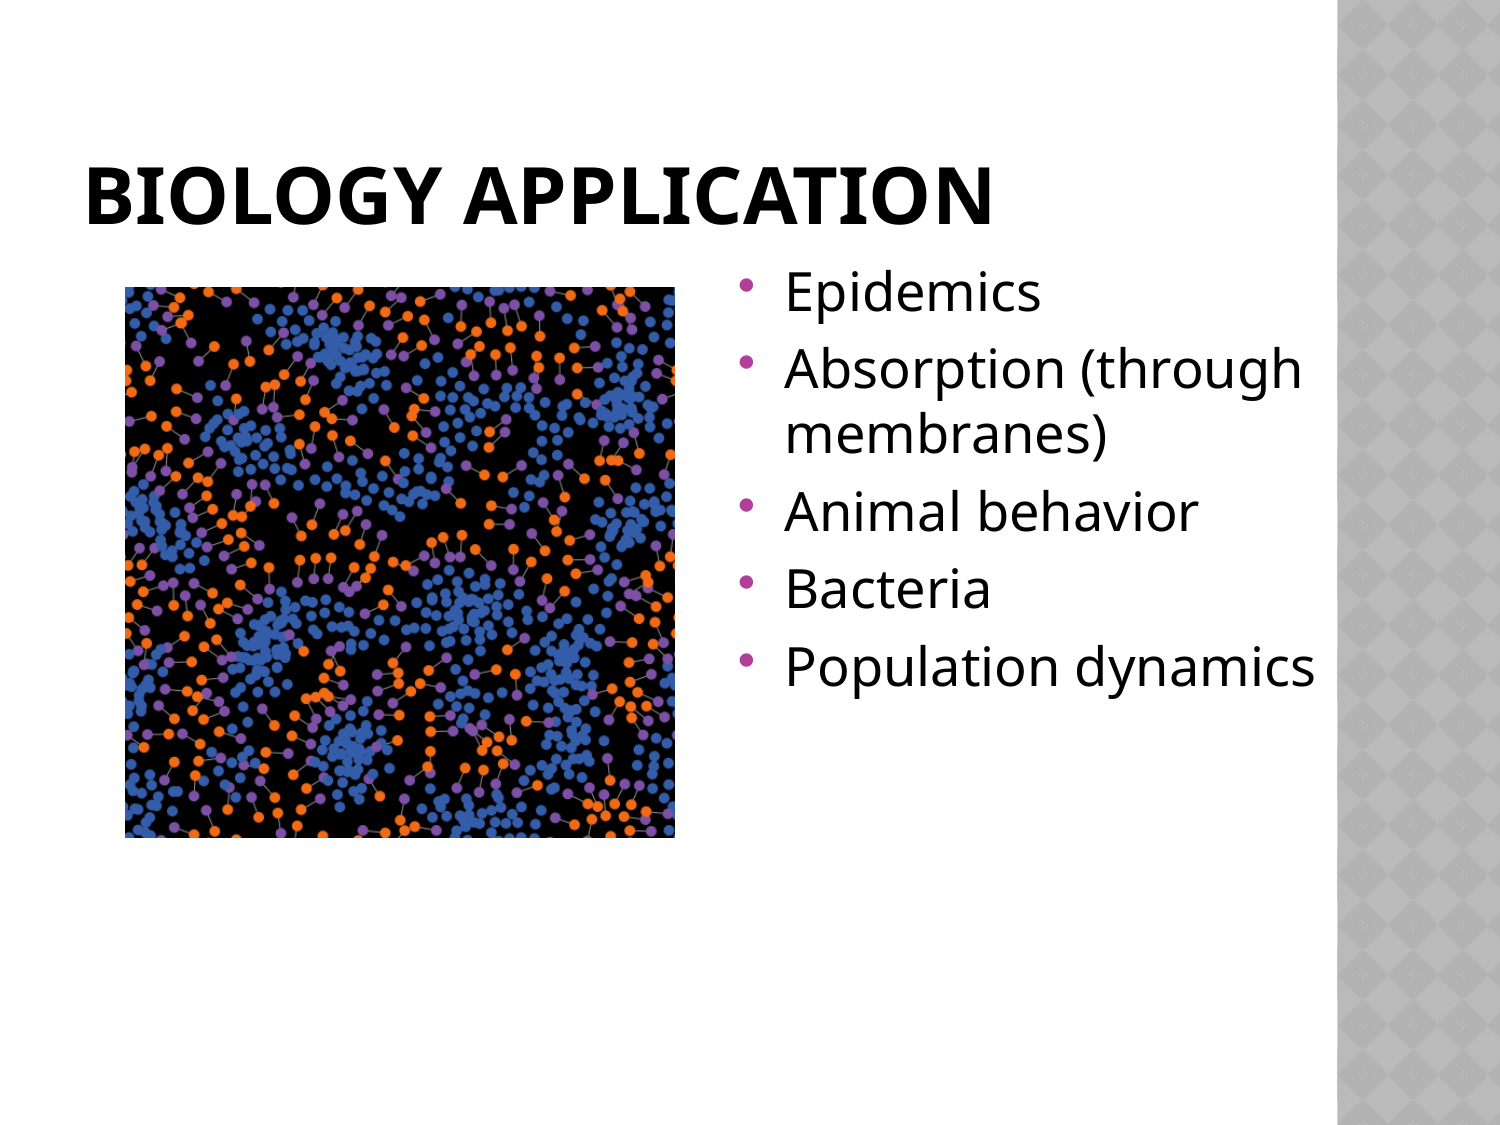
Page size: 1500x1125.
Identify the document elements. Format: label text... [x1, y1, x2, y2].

list Epidemics Absorption (through membranes) Animal behavior Bacteria Population dynamics [725, 249, 1425, 1005]
title Biology Application [75, 52, 1263, 240]
picture [124, 287, 676, 838]
